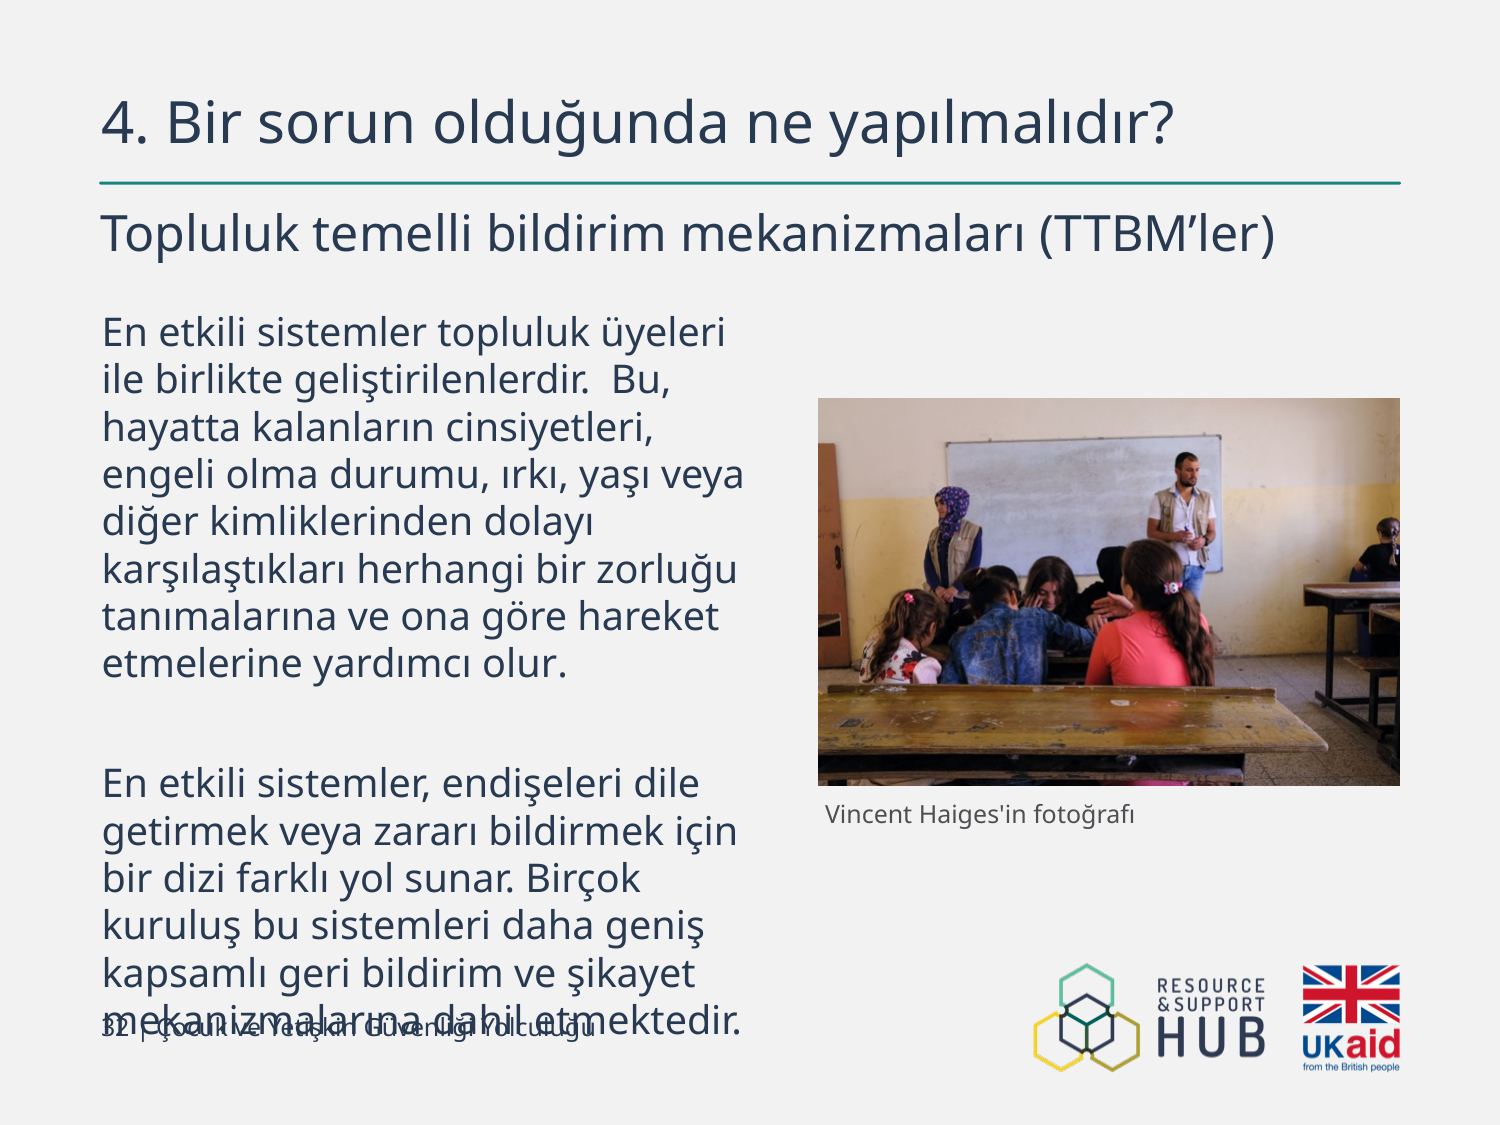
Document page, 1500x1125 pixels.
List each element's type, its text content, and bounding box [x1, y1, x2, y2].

picture [818, 397, 1400, 786]
picture [1016, 944, 1425, 1092]
title 4. Bir sorun olduğunda ne yapılmalıdır? [101, 41, 1450, 156]
slide_number 32 | Çocuk ve Yetişkin Güvenliği Yolculuğu [100, 1023, 734, 1084]
list En etkili sistemler topluluk üyeleri ile birlikte geliştirilenlerdir. Bu, hayatta kalanların cinsiyetleri, engeli olma durumu, ırkı, yaşı veya diğer kimliklerinden dolayı karşılaştıkları herhangi bir zorluğu tanımalarına ve ona göre hareket etmelerine yardımcı olur. En etkili sistemler, endişeleri dile getirmek veya zararı bildirmek için bir dizi farklı yol sunar. Birçok kuruluş bu sistemleri daha geniş kapsamlı geri bildirim ve şikayet mekanizmalarına dahil etmektedir. [101, 306, 750, 1047]
text_box Vincent Haiges'in fotoğrafı [810, 790, 1323, 836]
text_box Topluluk temelli bildirim mekanizmaları (TTBM’ler) [100, 201, 1400, 290]
